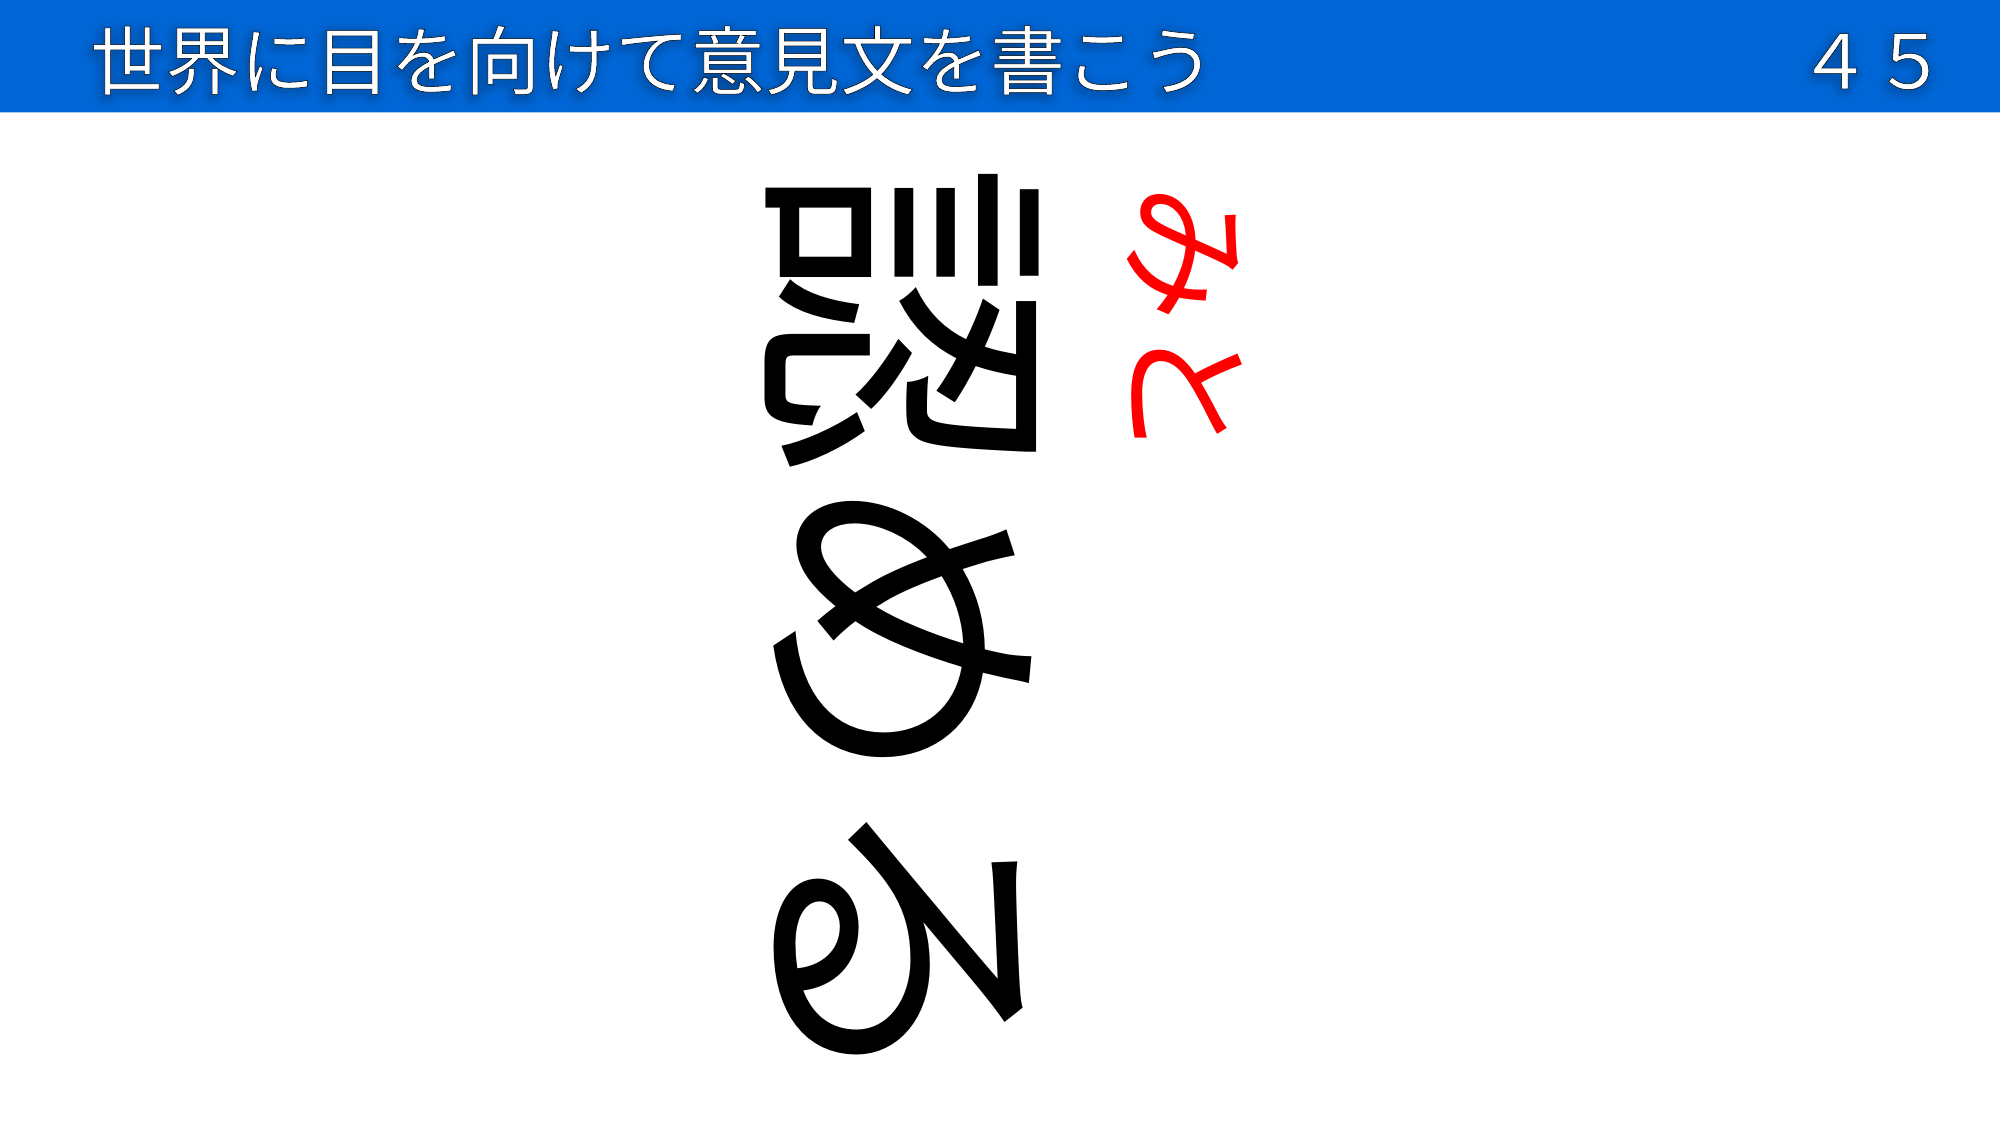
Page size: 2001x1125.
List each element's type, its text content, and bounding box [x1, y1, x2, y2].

text_box みと [1083, 170, 1281, 463]
text_box 世界に目を向けて意見文を書こう [75, 6, 1237, 112]
text_box [0, 0, 2000, 113]
text_box ４５ [1782, 6, 1963, 112]
text_box 認める [698, 147, 1108, 1125]
